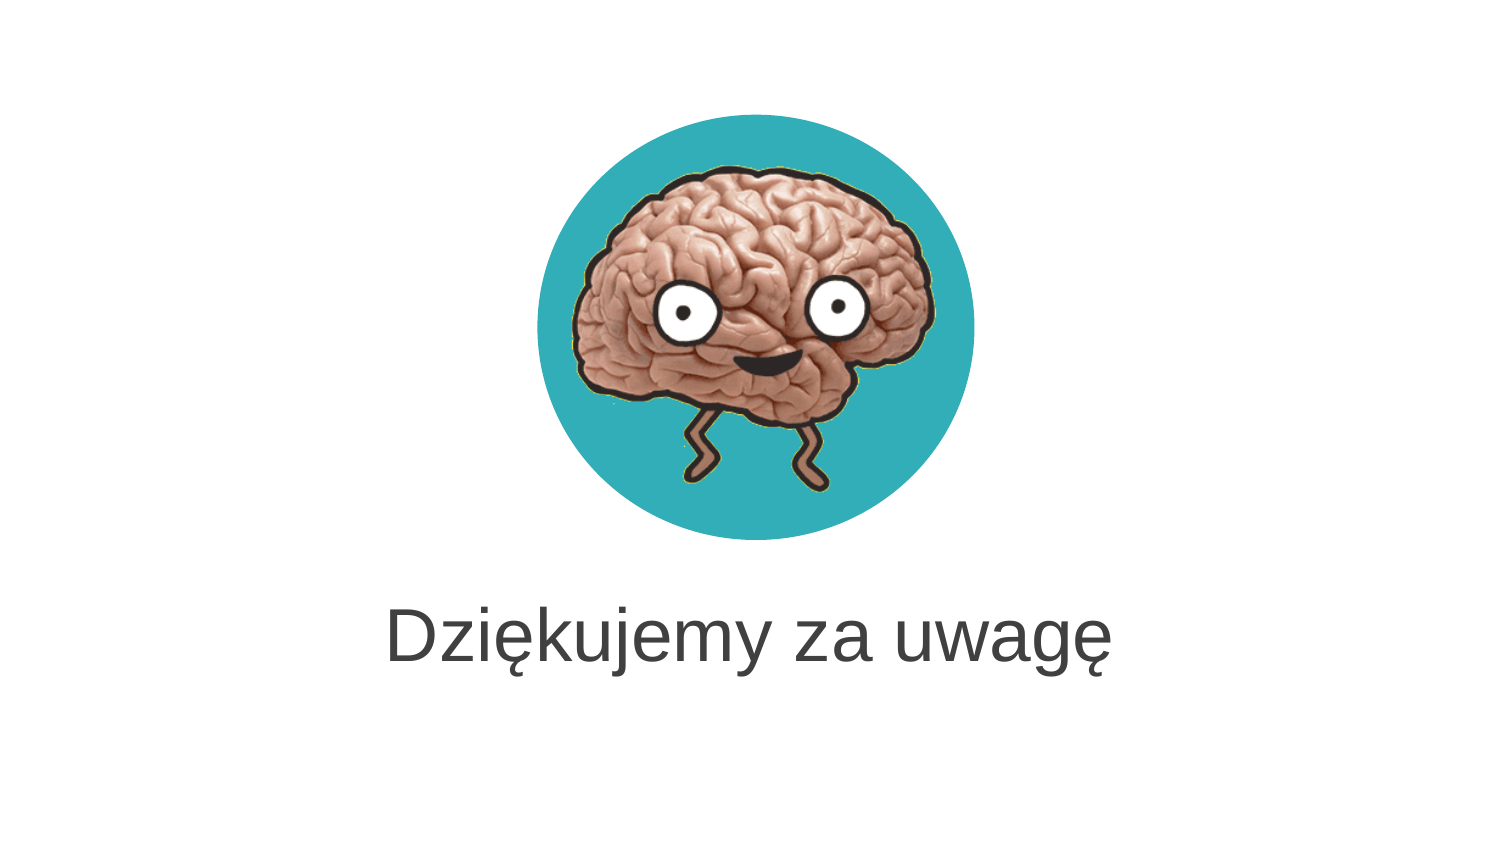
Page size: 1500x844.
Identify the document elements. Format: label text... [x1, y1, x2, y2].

text_box [689, 532, 823, 543]
list Dziękujemy za uwagę [0, 584, 1500, 679]
picture [466, 114, 1075, 524]
